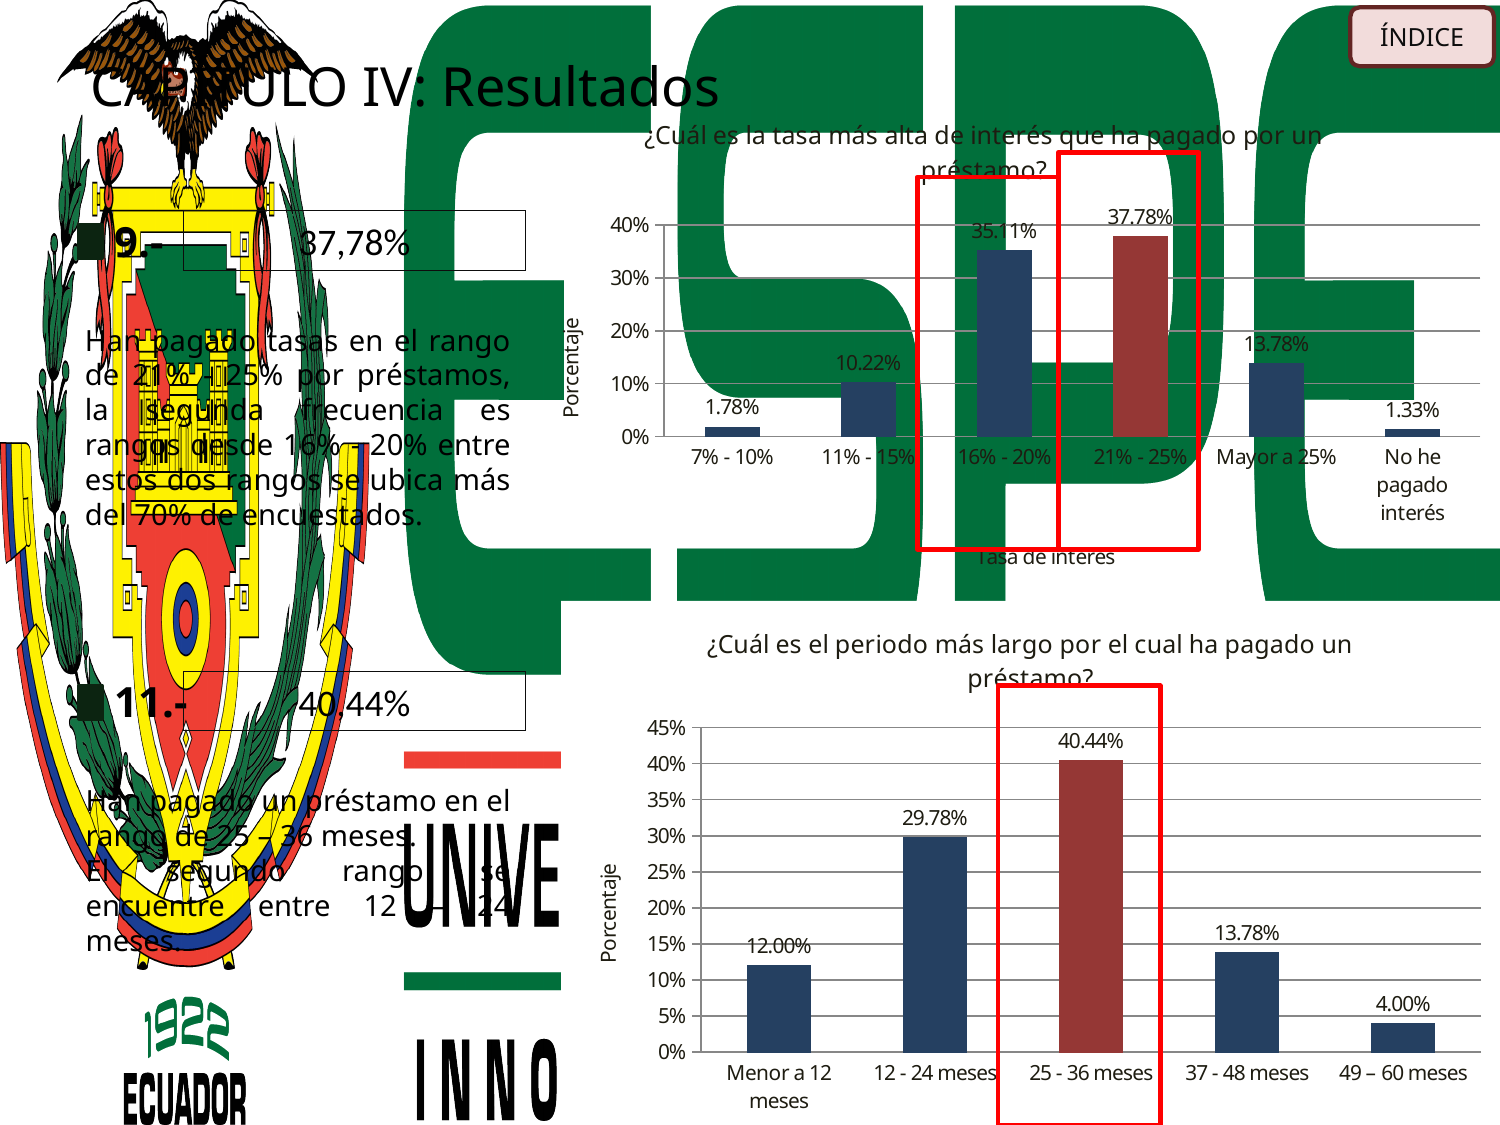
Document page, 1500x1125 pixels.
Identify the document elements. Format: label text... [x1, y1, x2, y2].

chart [523, 98, 1500, 1125]
picture [0, 0, 1500, 1125]
text_box 11.- [100, 668, 207, 734]
title CAPÍTULO IV: Resultados [75, 45, 1425, 126]
text_box [77, 684, 104, 721]
text_box Han pagado un préstamo en el rango de 25 – 36 meses. El segundo rango se encuentre entre 12 – 24 meses. [70, 774, 526, 965]
text_box Han pagado tasas en el rango de 21% - 25% por préstamos, la segunda frecuencia es rangos desde 16% - 20% entre estos dos rangos se ubica más del 70% de encuestados. [70, 314, 518, 539]
text_box ÍNDICE [1348, 5, 1497, 69]
text_box 9.- [100, 208, 207, 273]
text_box [77, 223, 104, 260]
text_box 37,78% [183, 210, 518, 271]
text_box 40,44% [183, 671, 526, 731]
